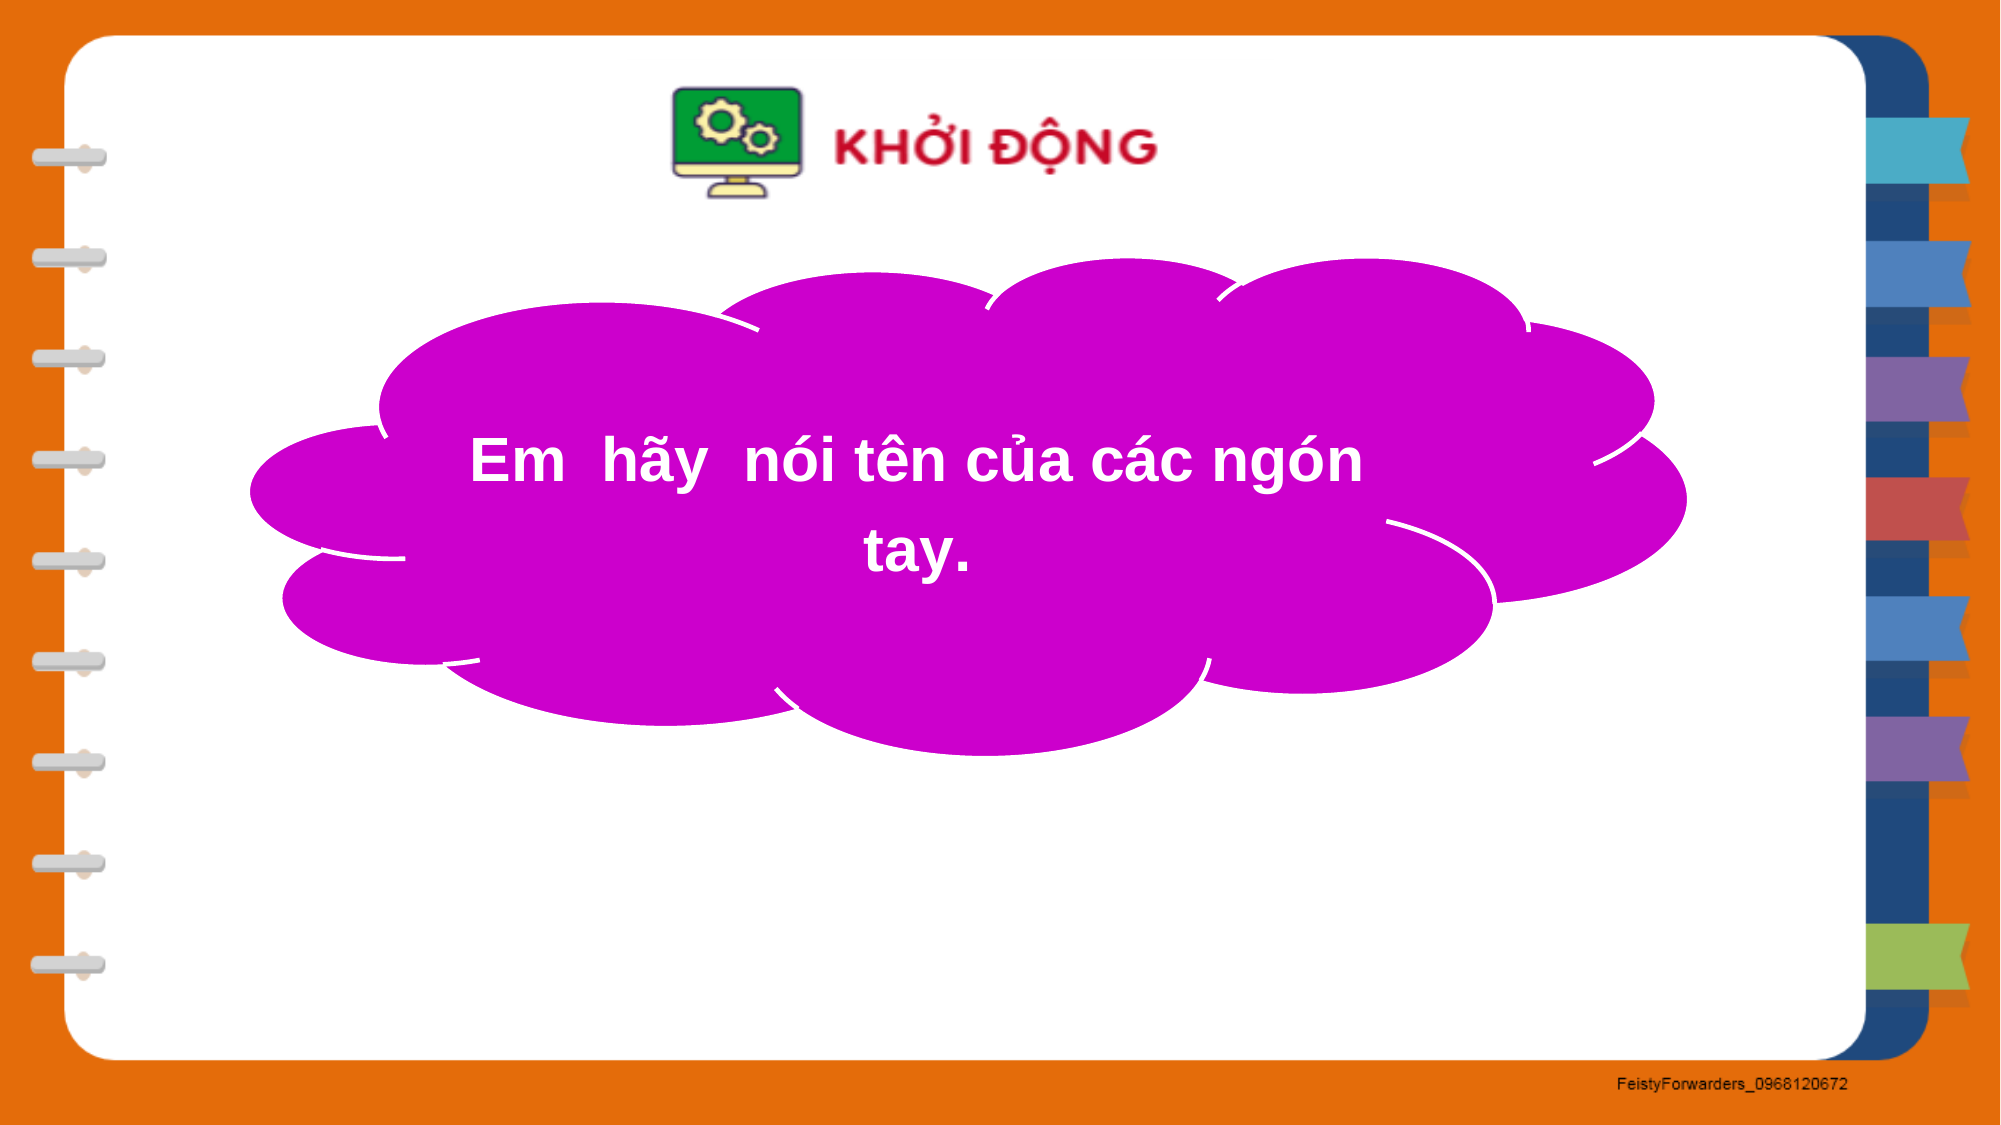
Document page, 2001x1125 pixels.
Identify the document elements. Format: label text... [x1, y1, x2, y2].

picture [0, 0, 2001, 1125]
text_box Em hãy nói tên của các ngón tay. [246, 255, 1691, 760]
